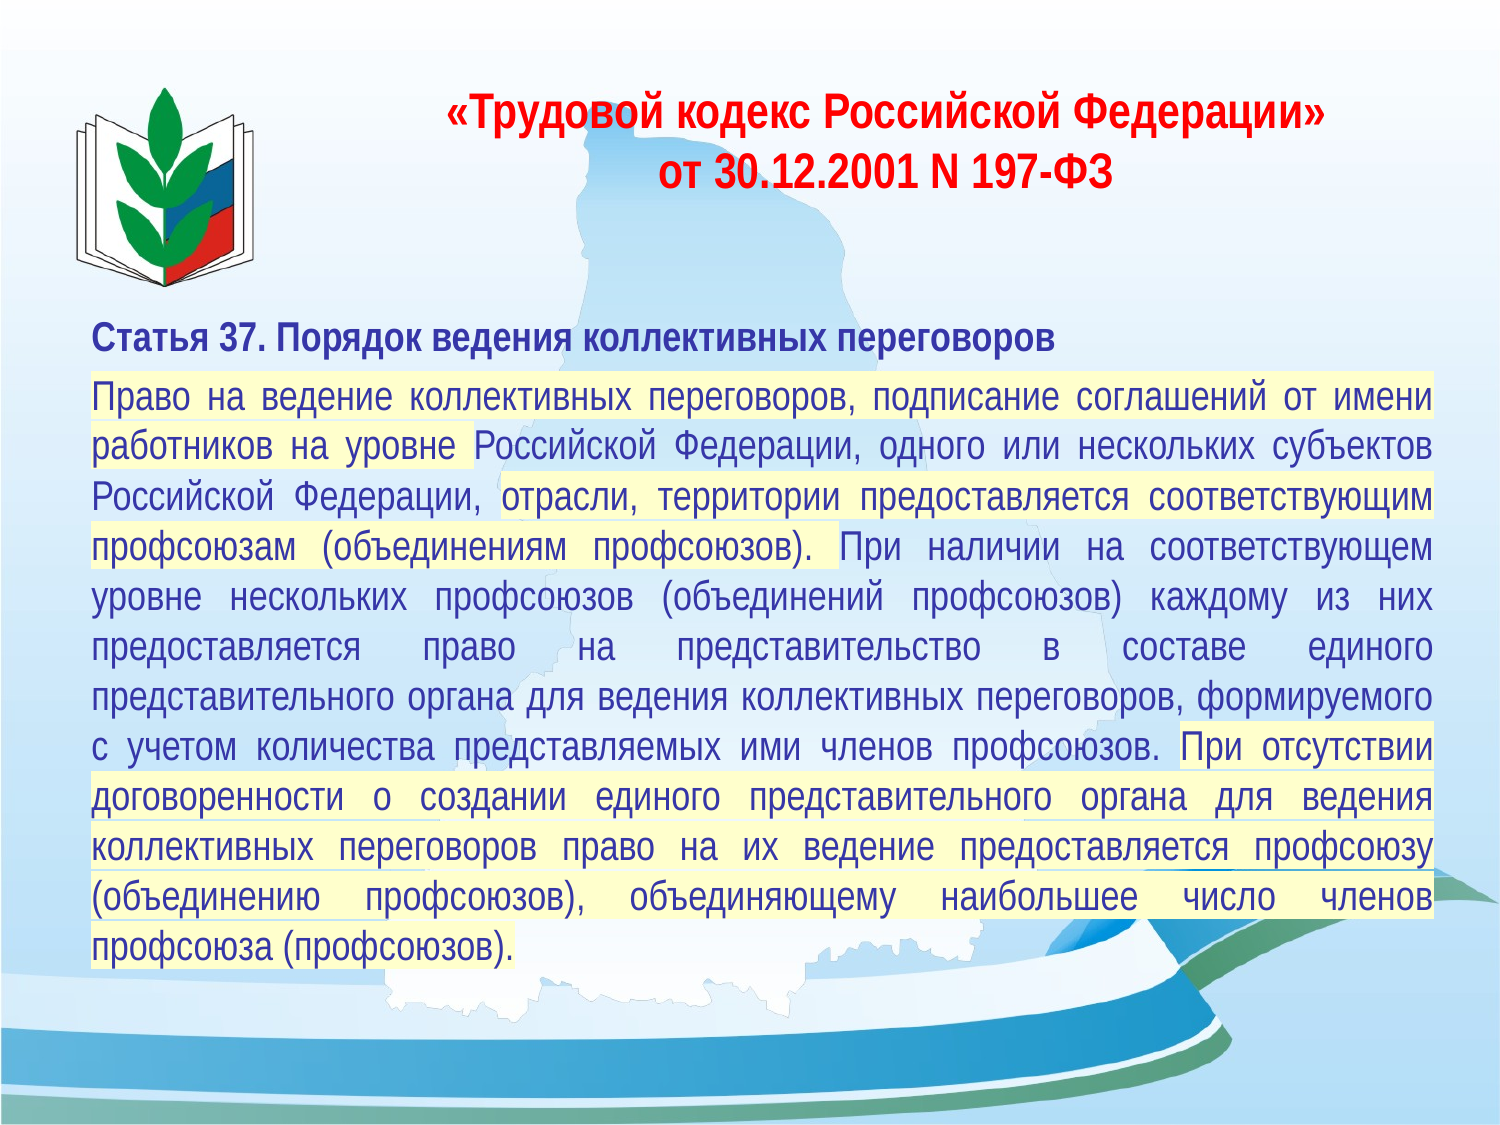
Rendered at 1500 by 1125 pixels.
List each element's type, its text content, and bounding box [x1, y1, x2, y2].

picture [0, 0, 1500, 1125]
title «Трудовой кодекс Российской Федерации» от 30.12.2001 N 197-ФЗ [348, 45, 1425, 233]
list Статья 37. Порядок ведения коллективных переговоров Право на ведение коллективных переговоров, подписание соглашений от имени работников на уровне Российской Федерации, одного или нескольких субъектов Российской Федерации, отрасли, территории предоставляется соответствующим профсоюзам (объединениям профсоюзов). При наличии на соответствующем уровне нескольких профсоюзов (объединений профсоюзов) каждому из них предоставляется право на представительство в составе единого представительного органа для ведения коллективных переговоров, формируемого с учетом количества представляемых ими членов профсоюзов. При отсутствии договоренности о создании единого представительного органа для ведения коллективных переговоров право на их ведение предоставляется профсоюзу (объединению профсоюзов), объединяющему наибольшее число членов профсоюза (профсоюзов). [76, 302, 1449, 1046]
